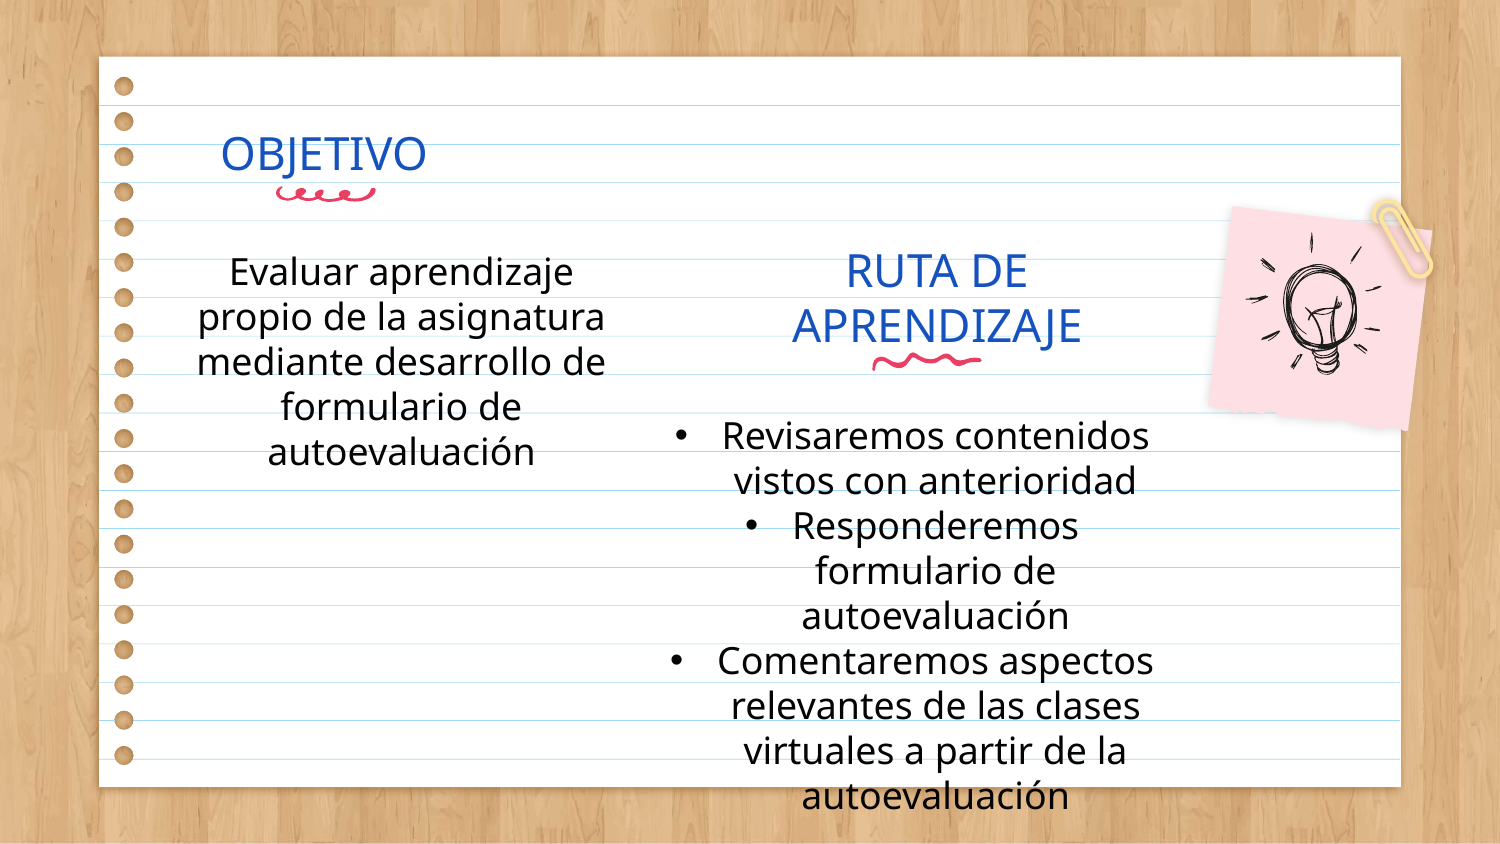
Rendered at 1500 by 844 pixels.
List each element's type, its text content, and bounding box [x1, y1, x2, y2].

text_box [1207, 193, 1451, 432]
title OBJETIVO [175, 119, 474, 195]
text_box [1244, 232, 1383, 375]
text_box [276, 186, 376, 202]
picture [0, 0, 1500, 844]
subtitle Evaluar aprendizaje propio de la asignatura mediante desarrollo de formulario de autoevaluación [167, 232, 636, 397]
text_box [872, 352, 982, 372]
title RUTA DE APRENDIZAJE [759, 291, 1116, 367]
subtitle Revisaremos contenidos vistos con anterioridad Responderemos formulario de autoevaluación Comentaremos aspectos relevantes de las clases virtuales a partir de la autoevaluación [635, 397, 1190, 562]
